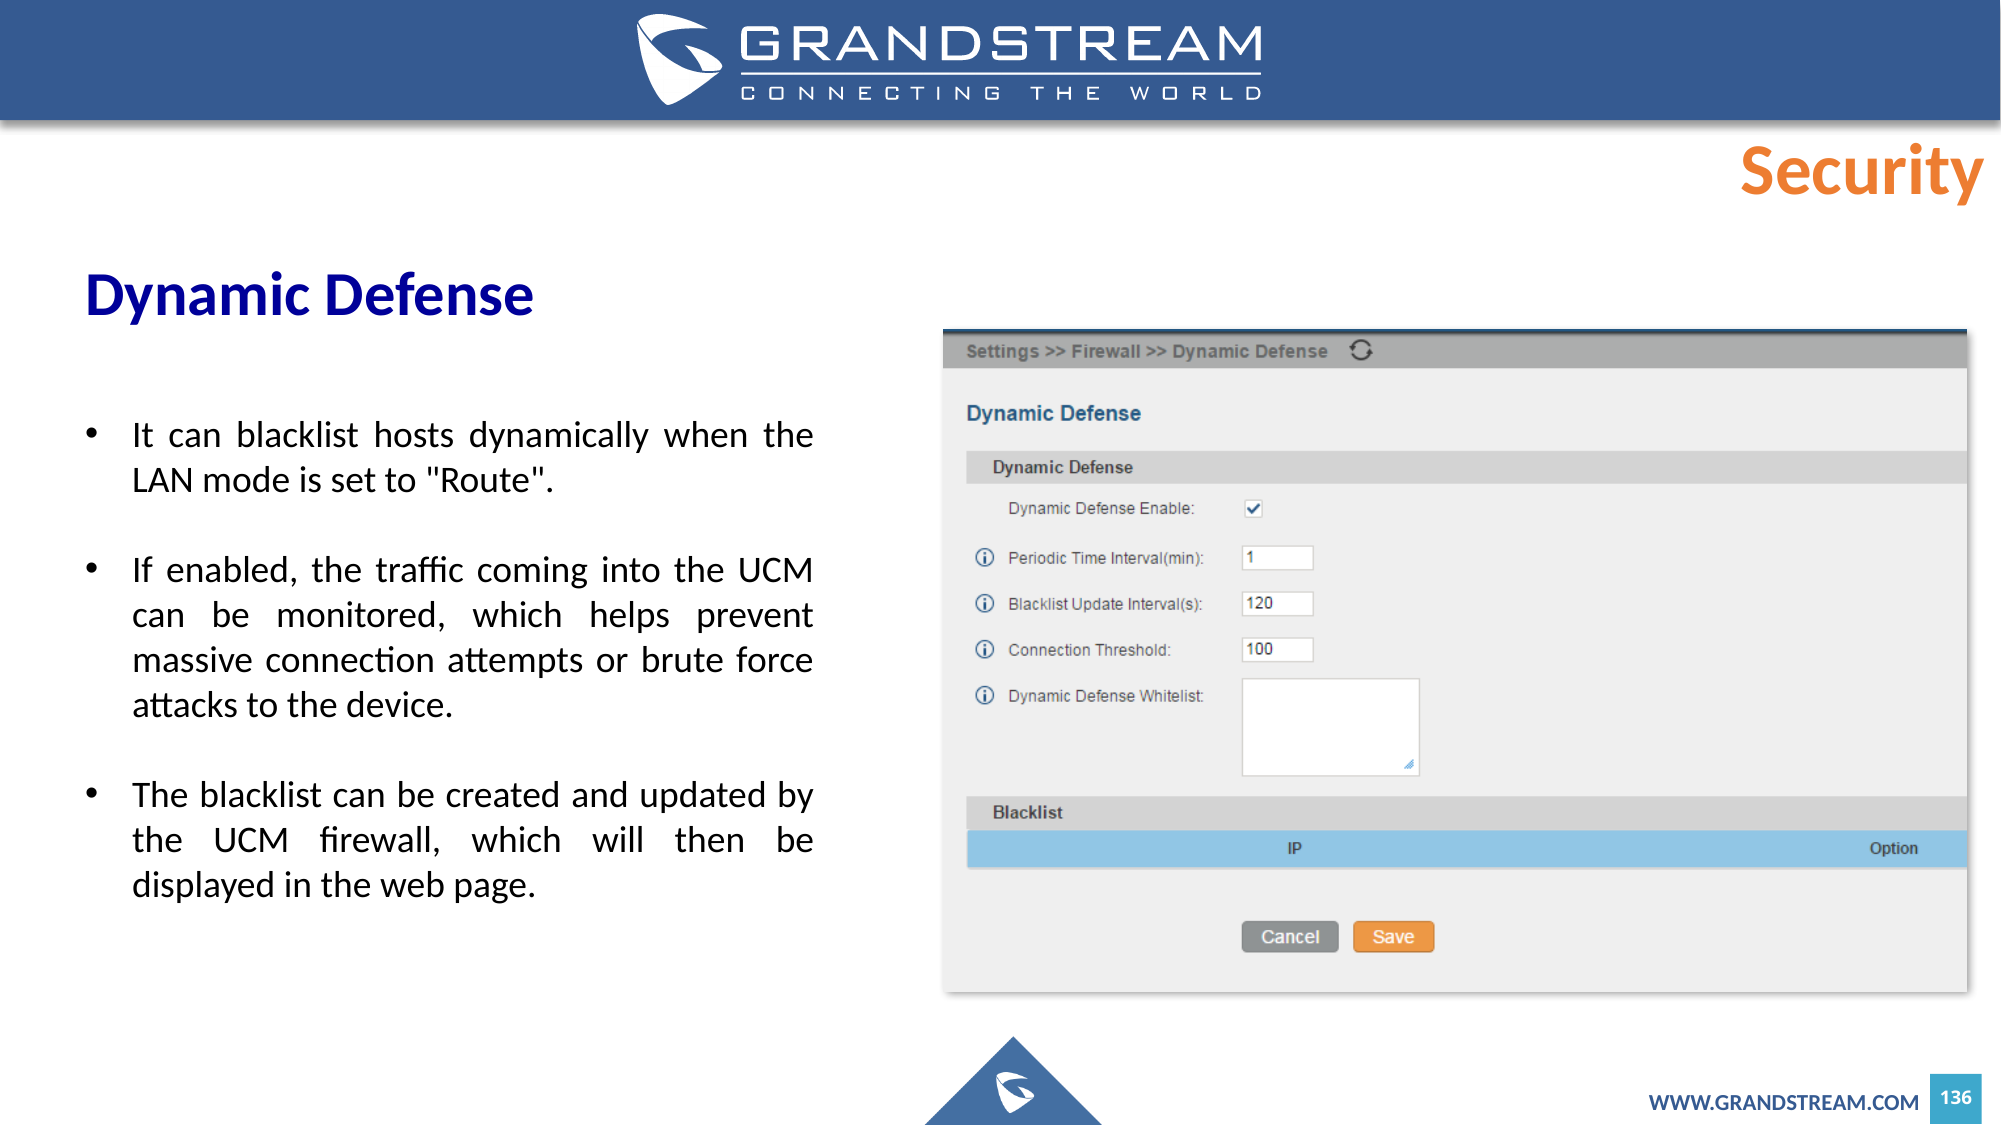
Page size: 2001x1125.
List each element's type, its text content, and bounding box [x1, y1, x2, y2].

picture [943, 329, 1967, 992]
text_box Dynamic Defense [70, 208, 1598, 309]
text_box Security [0, 113, 2000, 217]
picture [637, 14, 1261, 105]
text_box It can blacklist hosts dynamically when the LAN mode is set to "Route". If enabled, the traffic coming into the UCM can be monitored, which helps prevent massive connection attempts or brute force attacks to the device. The blacklist can be created and updated by the UCM firewall, which will then be displayed in the web page. [70, 402, 830, 913]
